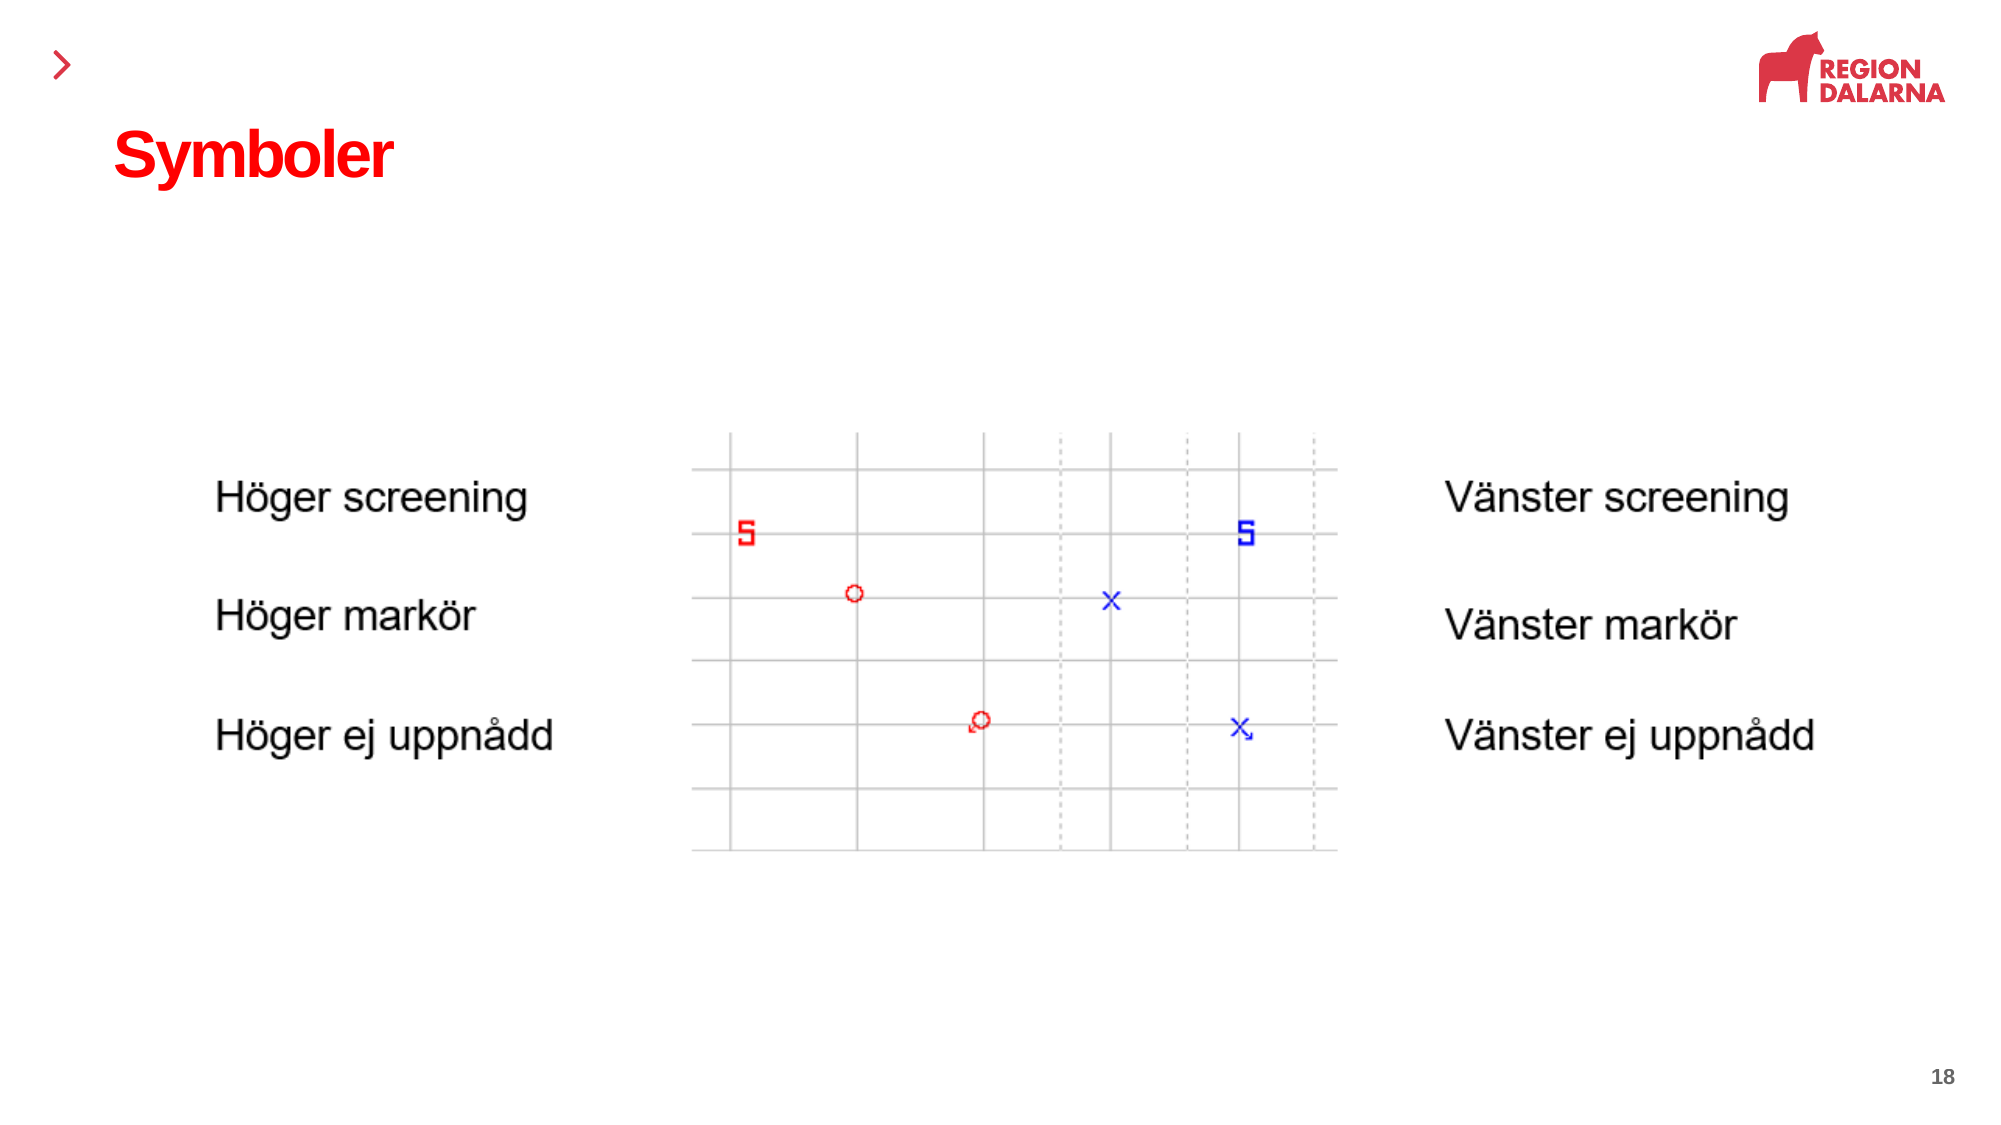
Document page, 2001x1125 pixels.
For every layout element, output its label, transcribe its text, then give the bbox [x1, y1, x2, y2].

title Symboler [114, 119, 1886, 244]
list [113, 354, 1886, 924]
